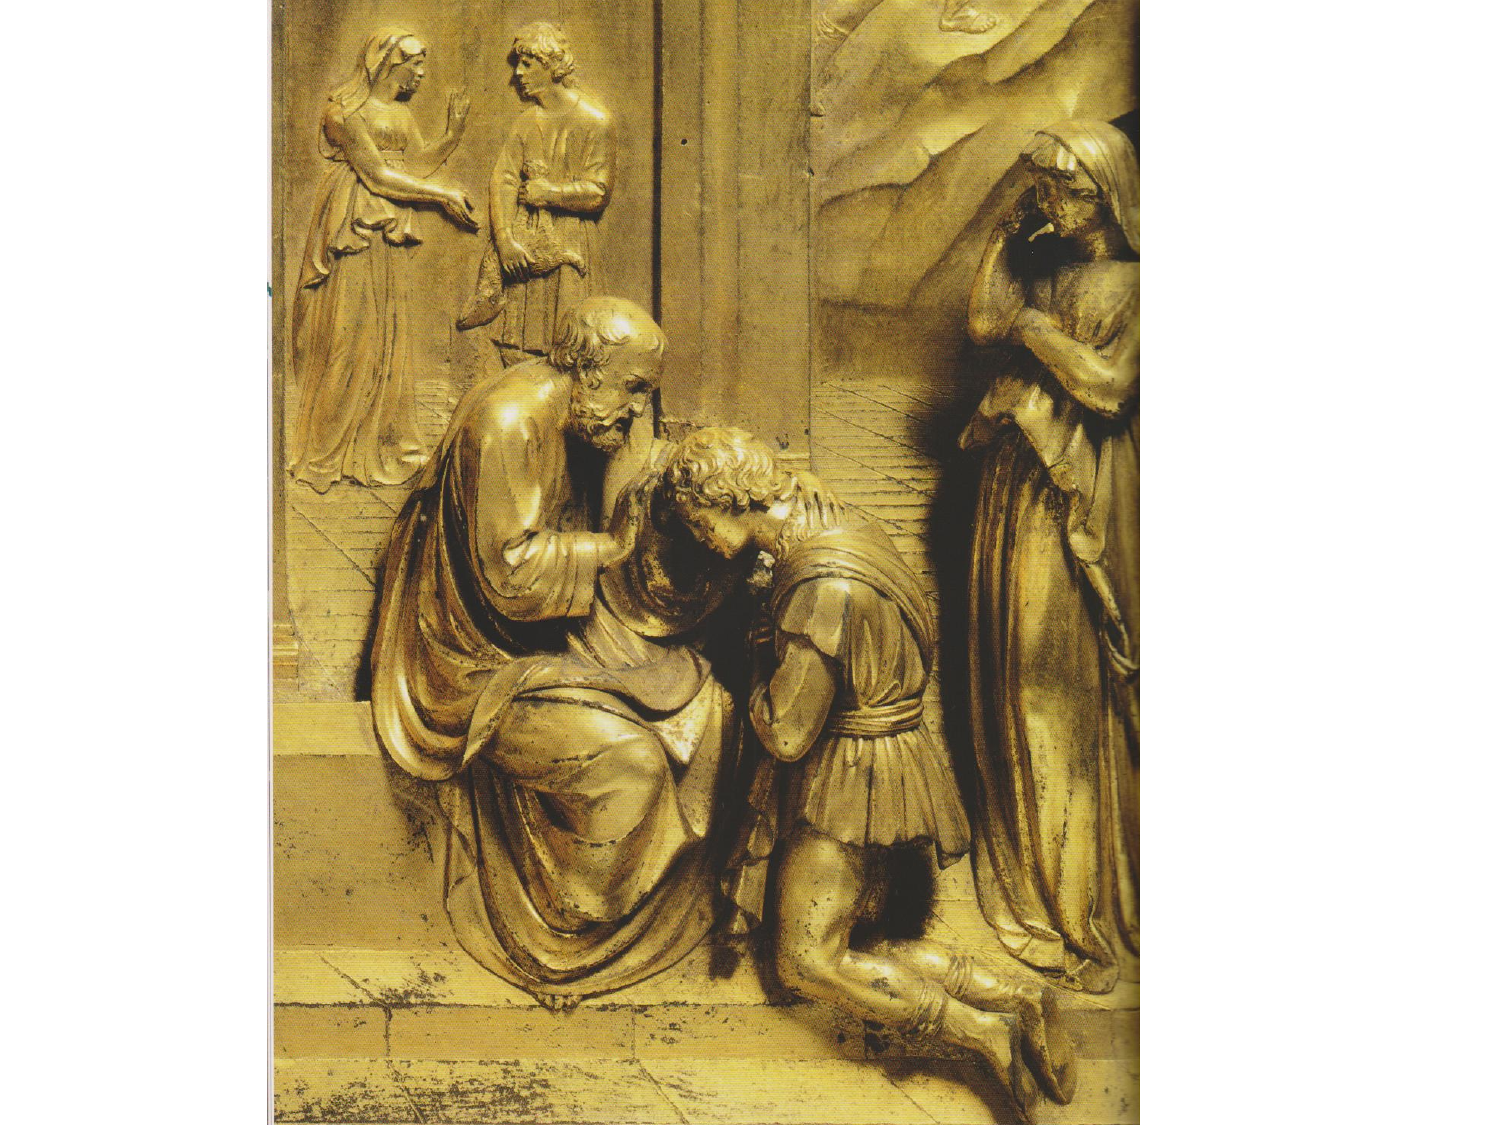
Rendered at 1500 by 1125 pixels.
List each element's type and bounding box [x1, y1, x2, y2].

list [266, 0, 1140, 1125]
